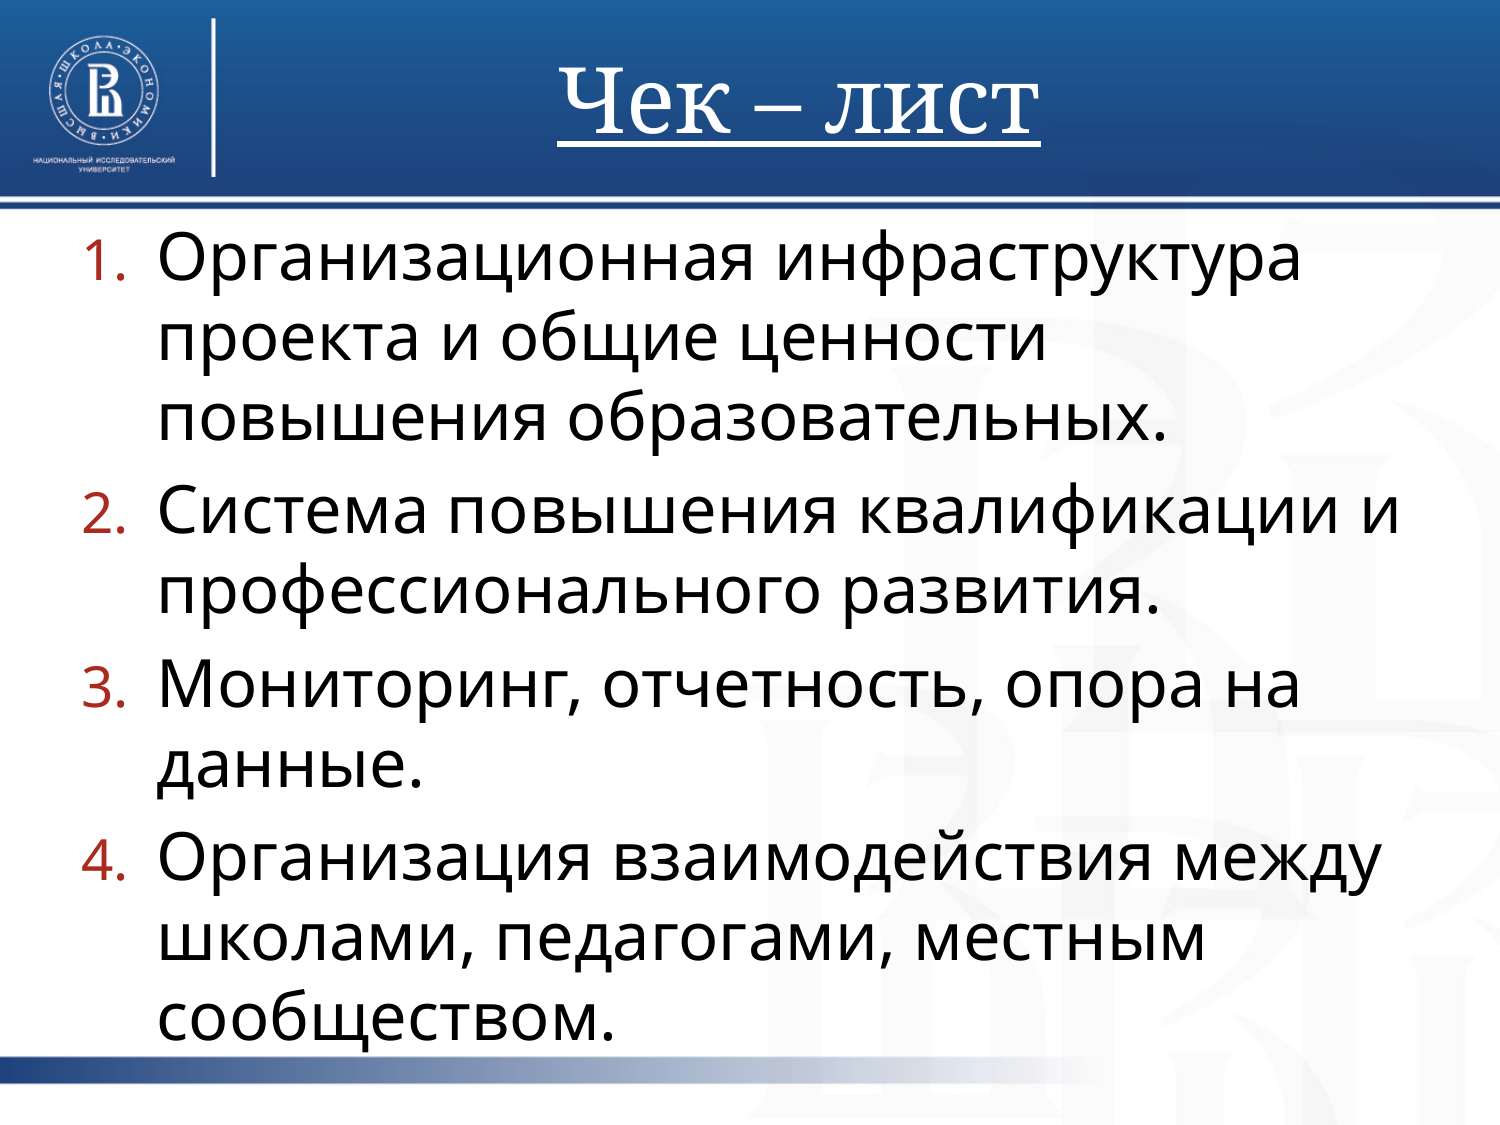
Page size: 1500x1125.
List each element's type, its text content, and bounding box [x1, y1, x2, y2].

picture [0, 0, 1500, 1125]
list Организационная инфраструктура проекта и общие ценности повышения образовательных. Система повышения квалификации и профессионального развития. Мониторинг, отчетность, опора на данные. Организация взаимодействия между школами, педагогами, местным сообществом. [66, 206, 1437, 1018]
title Чек – лист [240, 6, 1383, 204]
